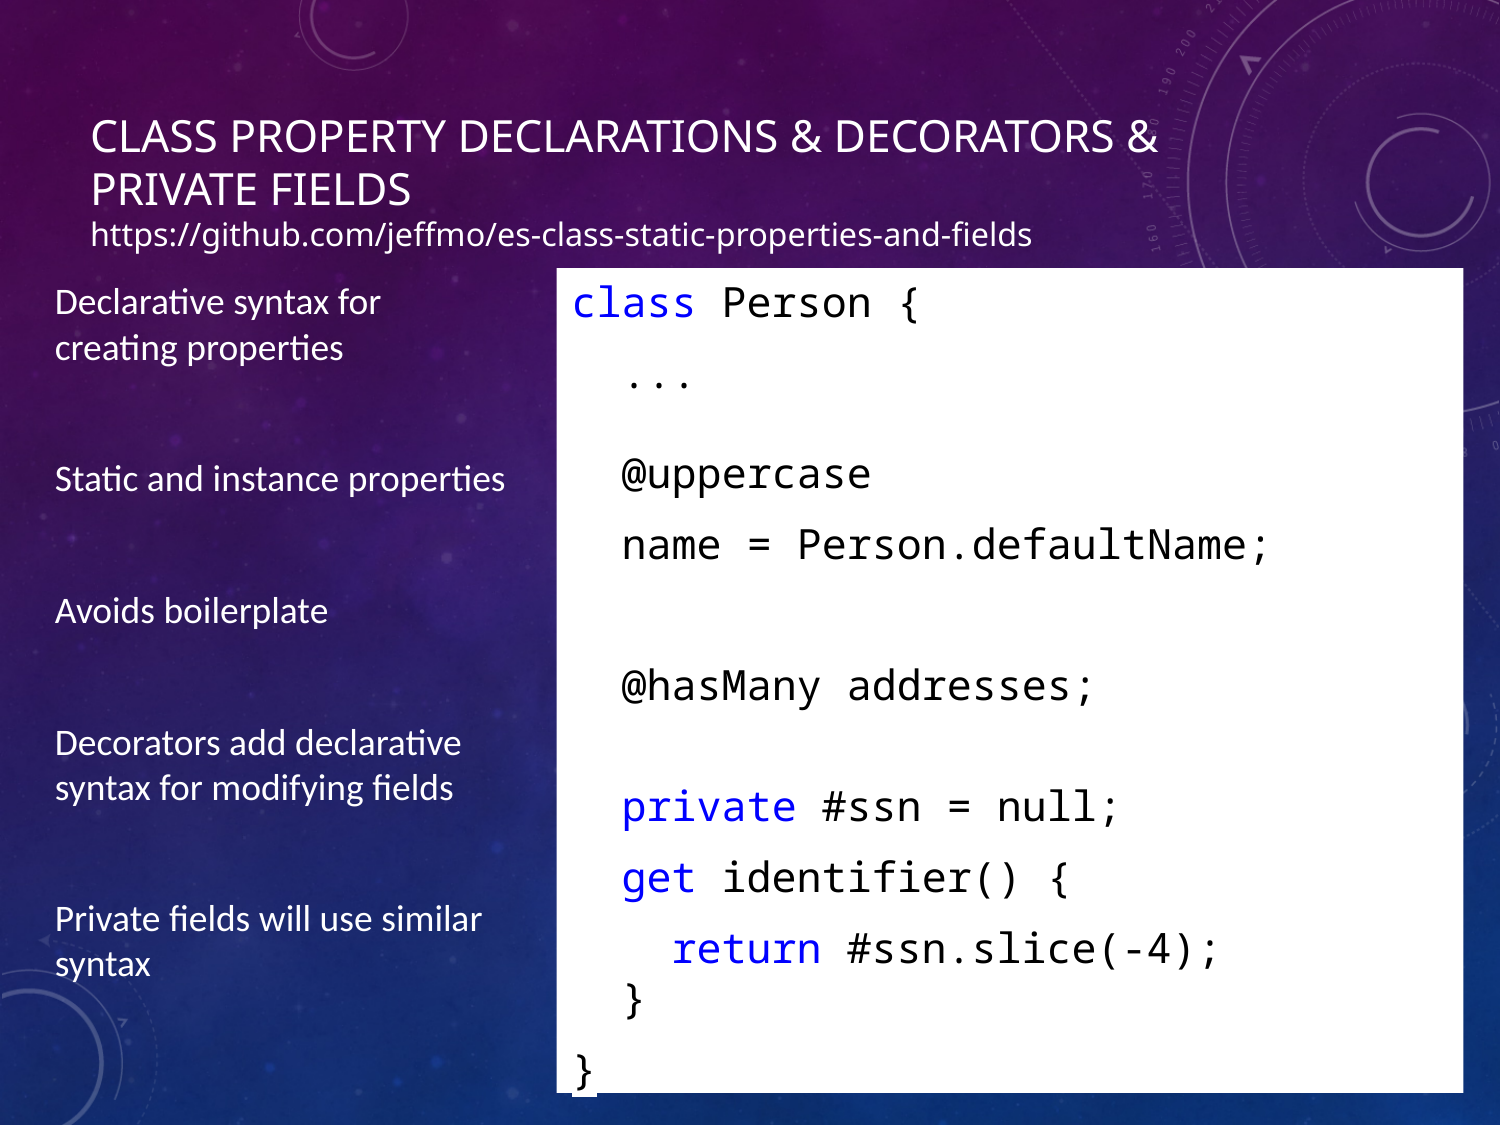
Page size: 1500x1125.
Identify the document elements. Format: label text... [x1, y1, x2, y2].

text_box class Person { ... @uppercase name = Person.defaultName; @hasMany addresses; private #ssn = null; get identifier() { return #ssn.slice(-4); } } [556, 268, 1464, 1093]
list Declarative syntax for creating properties Static and instance properties Avoids boilerplate Decorators add declarative syntax for modifying fields Private fields will use similar syntax [39, 270, 522, 1095]
picture [0, 0, 1500, 1125]
title Class Property Declarations & DECORATORS & Private Fields https://github.com/jeffmo/es-class-static-properties-and-fields [75, 99, 1350, 339]
